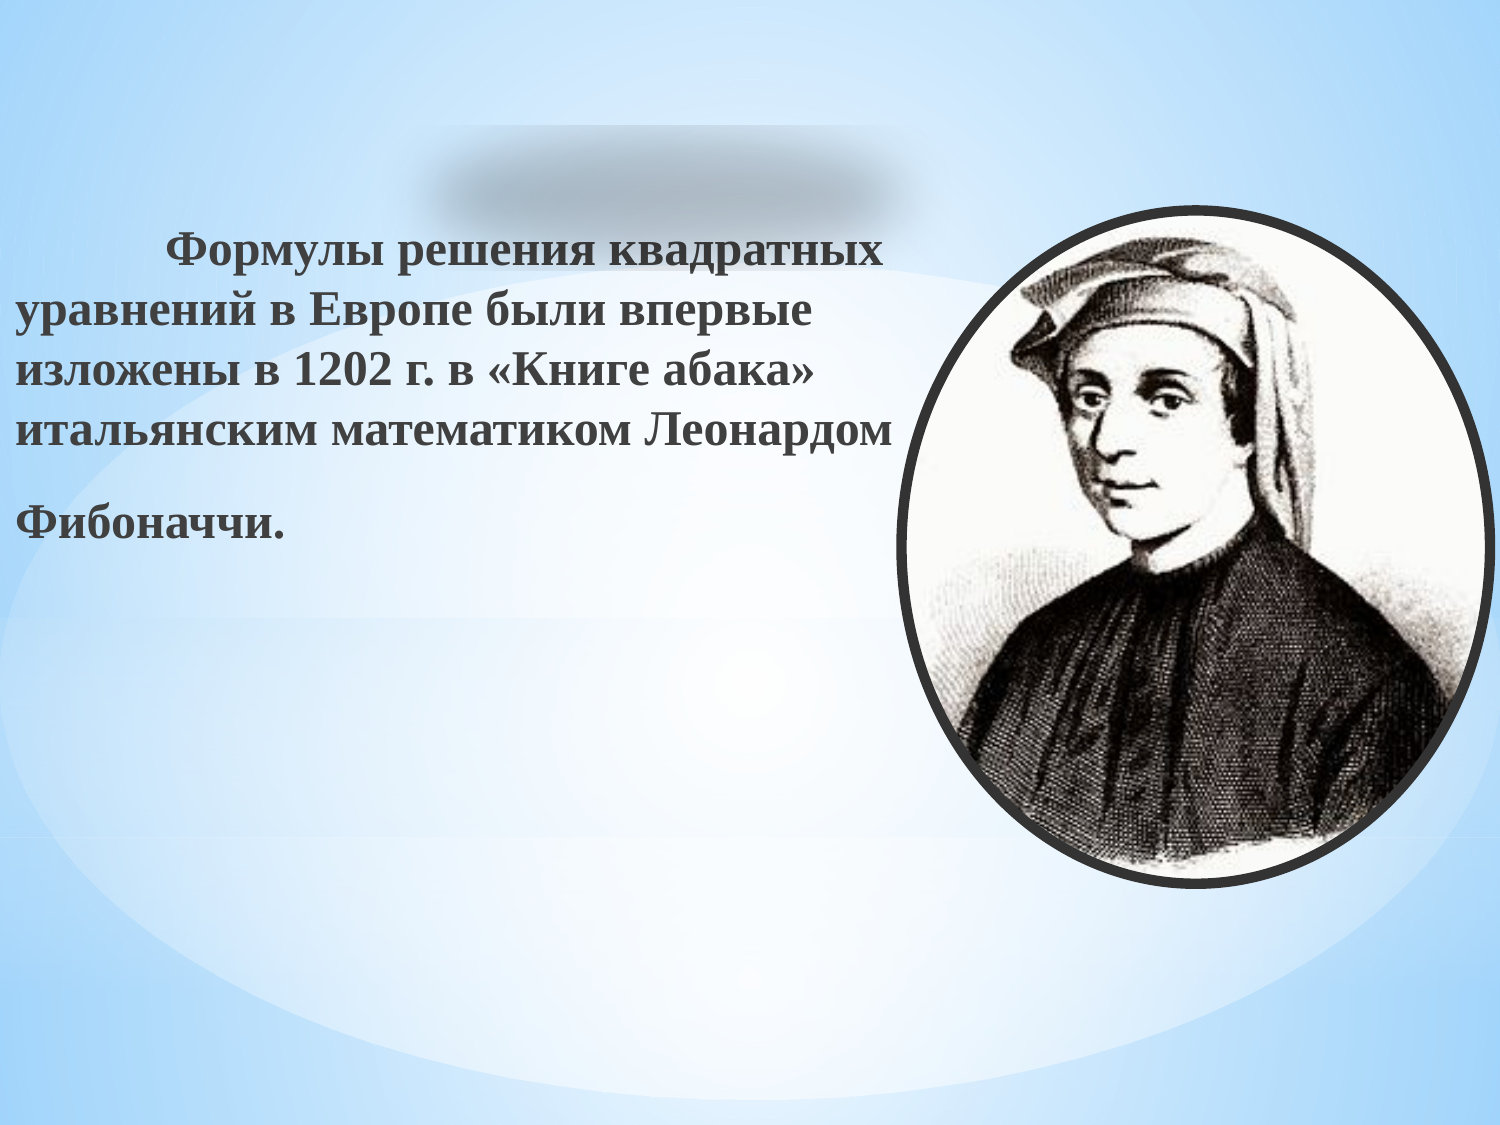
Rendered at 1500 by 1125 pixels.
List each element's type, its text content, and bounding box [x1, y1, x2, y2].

list Формулы решения квадратных уравнений в Европе были впервые изложены в 1202 г. в «Книге абака» итальянским математиком Леонардом Фибоначчи. [0, 207, 895, 587]
picture [901, 210, 1491, 884]
